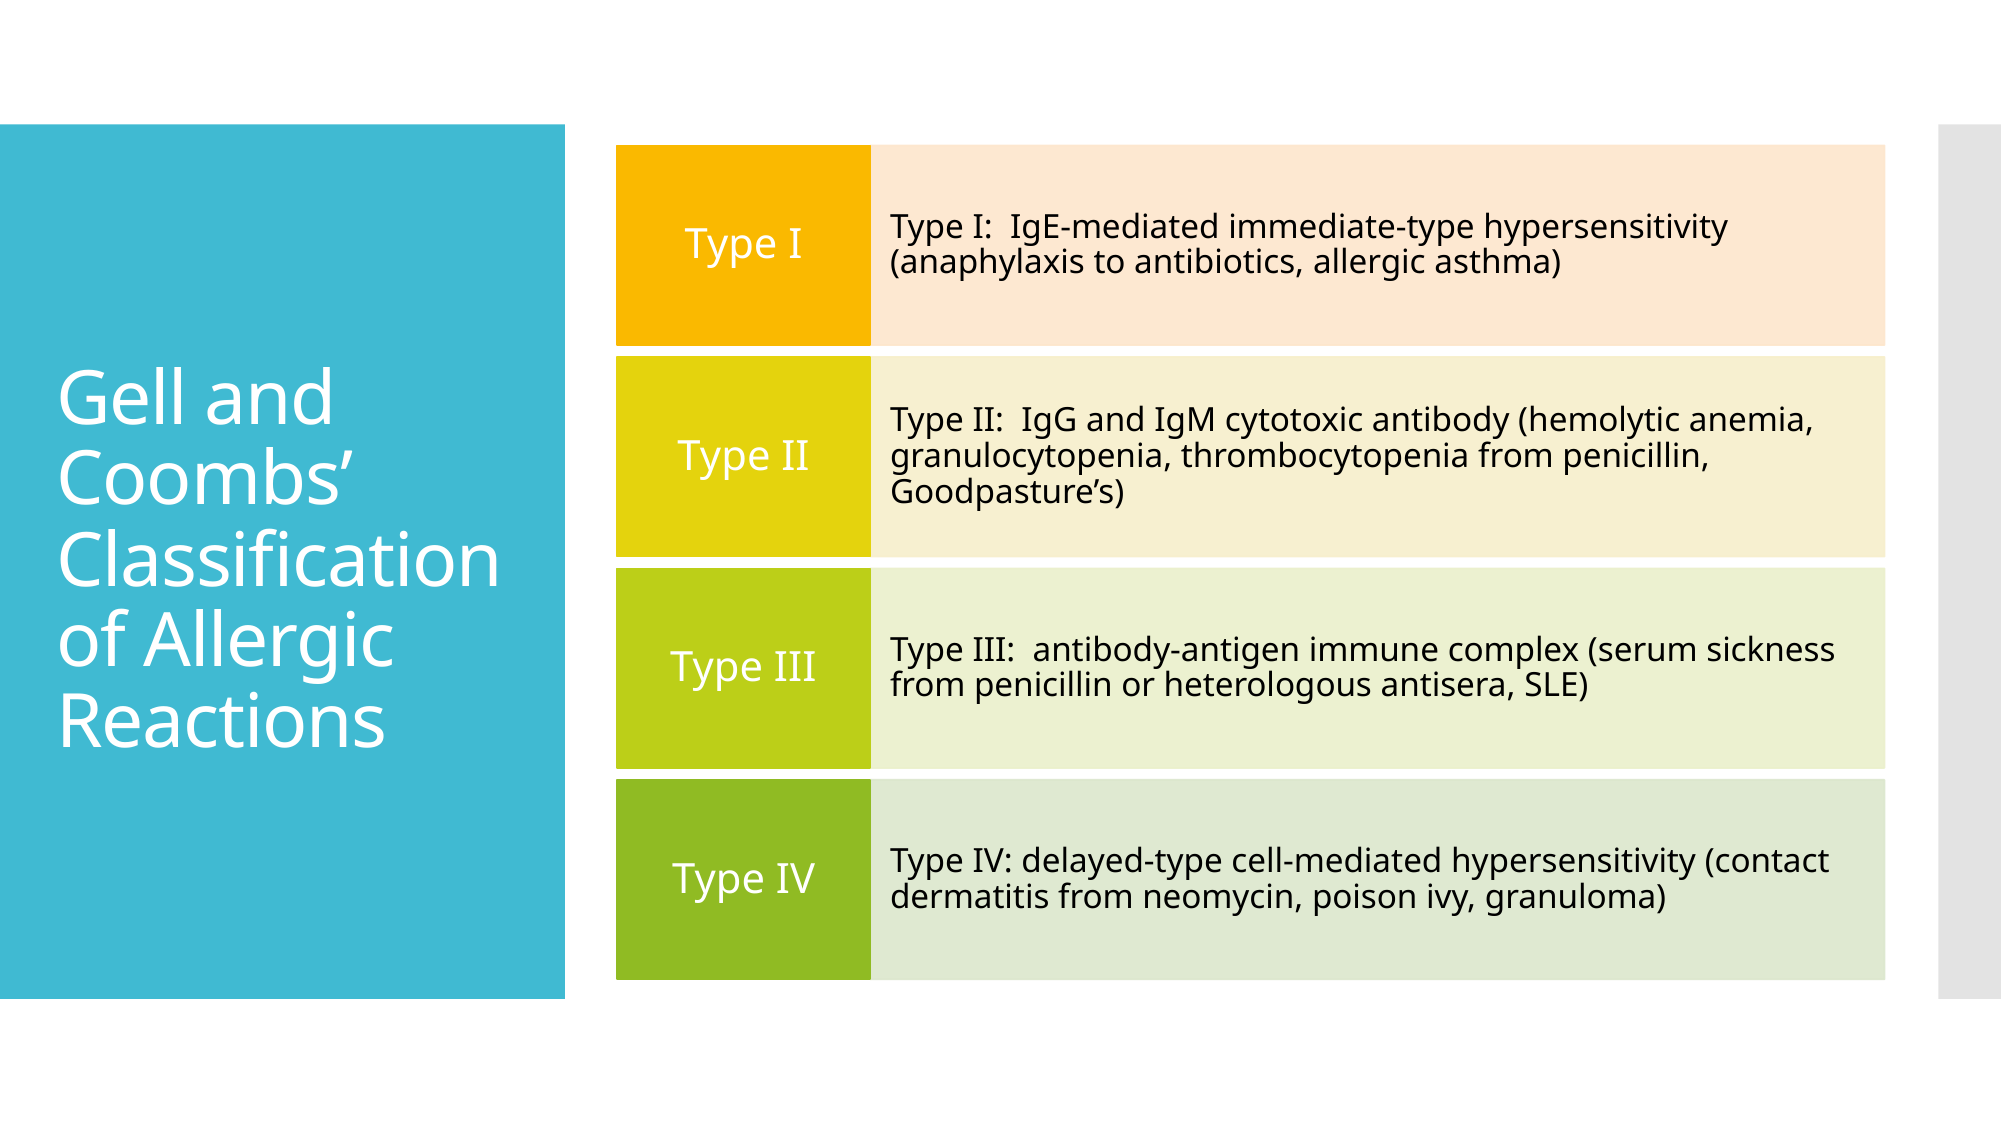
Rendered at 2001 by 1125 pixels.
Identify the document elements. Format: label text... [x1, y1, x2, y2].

title Gell and Coombs’ Classification of Allergic Reactions [41, 184, 525, 940]
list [616, 145, 1885, 980]
